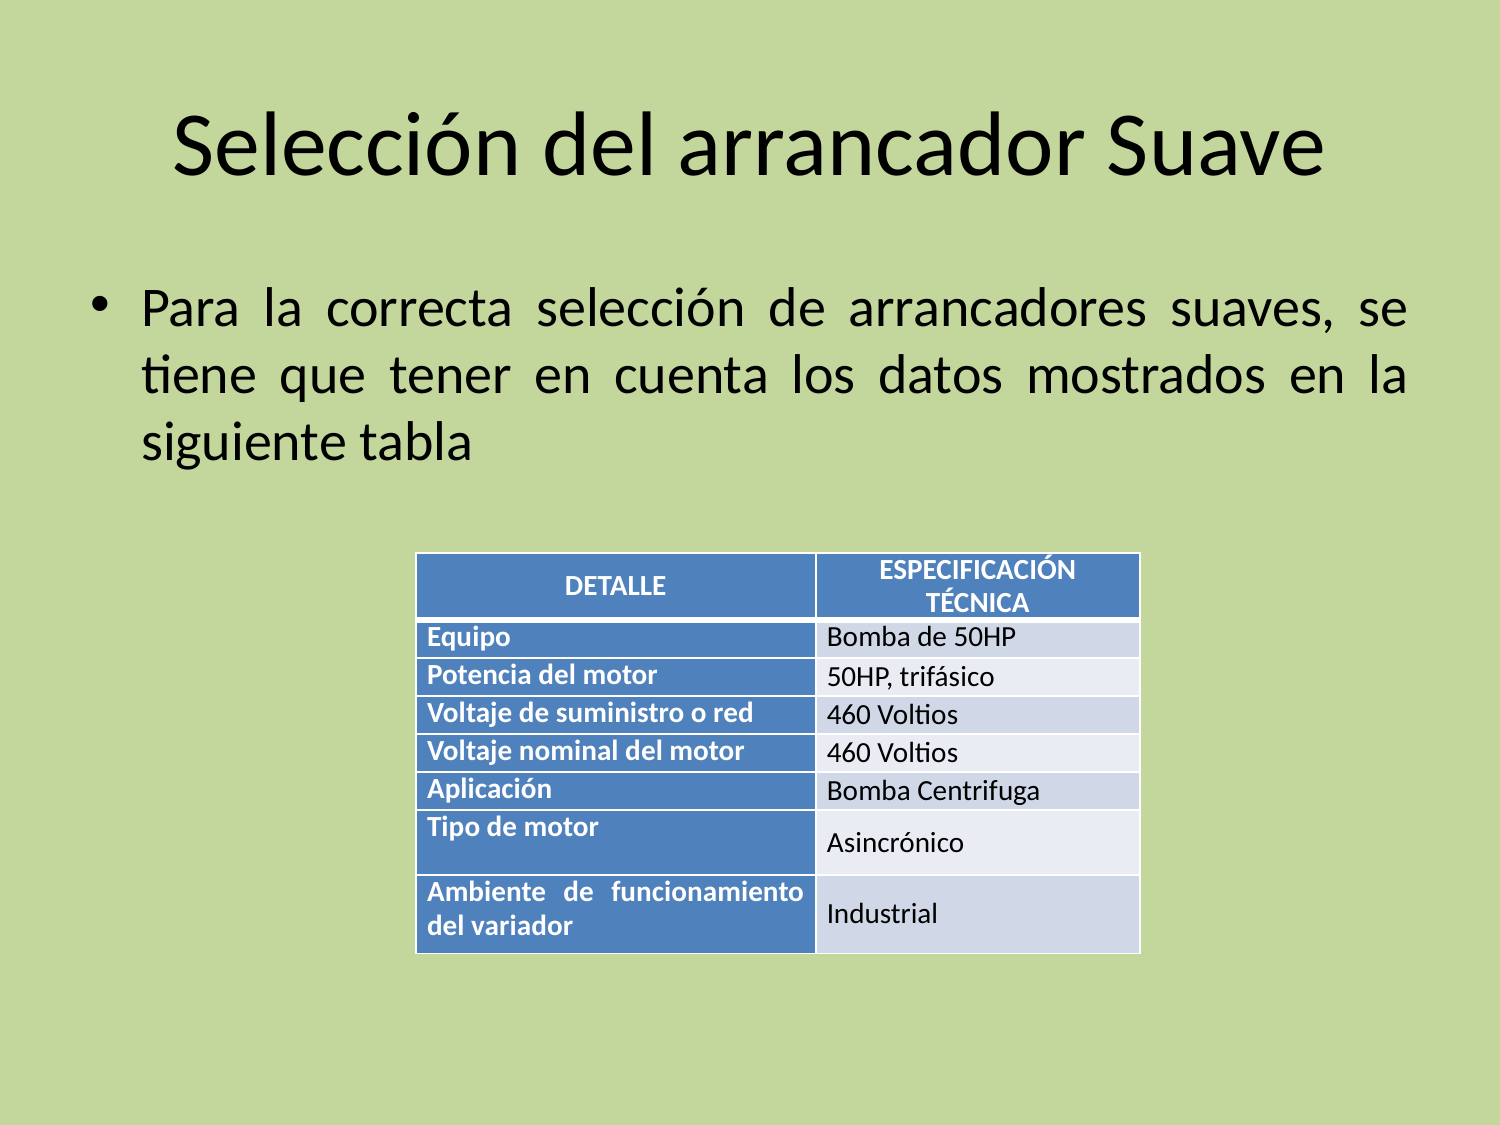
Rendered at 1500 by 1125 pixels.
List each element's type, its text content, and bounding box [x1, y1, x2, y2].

table_cell Asincrónico [817, 811, 1139, 874]
table_cell Industrial [817, 876, 1139, 953]
table_cell Ambiente de funcionamiento del variador [417, 876, 815, 953]
list Para la correcta selección de arrancadores suaves, se tiene que tener en cuenta los datos mostrados en la siguiente tabla [75, 262, 1425, 480]
table_cell Bomba Centrifuga [817, 773, 1139, 809]
title Selección del arrancador Suave [75, 45, 1425, 233]
table_cell Tipo de motor [417, 811, 815, 874]
table_cell Aplicación [417, 773, 815, 809]
table_cell Equipo [417, 623, 815, 657]
table_cell Potencia del motor [417, 659, 815, 695]
table_cell 460 Voltios [817, 697, 1139, 733]
table_cell Voltaje de suministro o red [417, 697, 815, 733]
table_cell Bomba de 50HP [817, 623, 1139, 657]
table_header DETALLE [417, 554, 815, 617]
table_header ESPECIFICACIÓN TÉCNICA [817, 554, 1139, 617]
table_cell 50HP, trifásico [817, 659, 1139, 695]
table_cell Voltaje nominal del motor [417, 735, 815, 771]
table_cell 460 Voltios [817, 735, 1139, 771]
